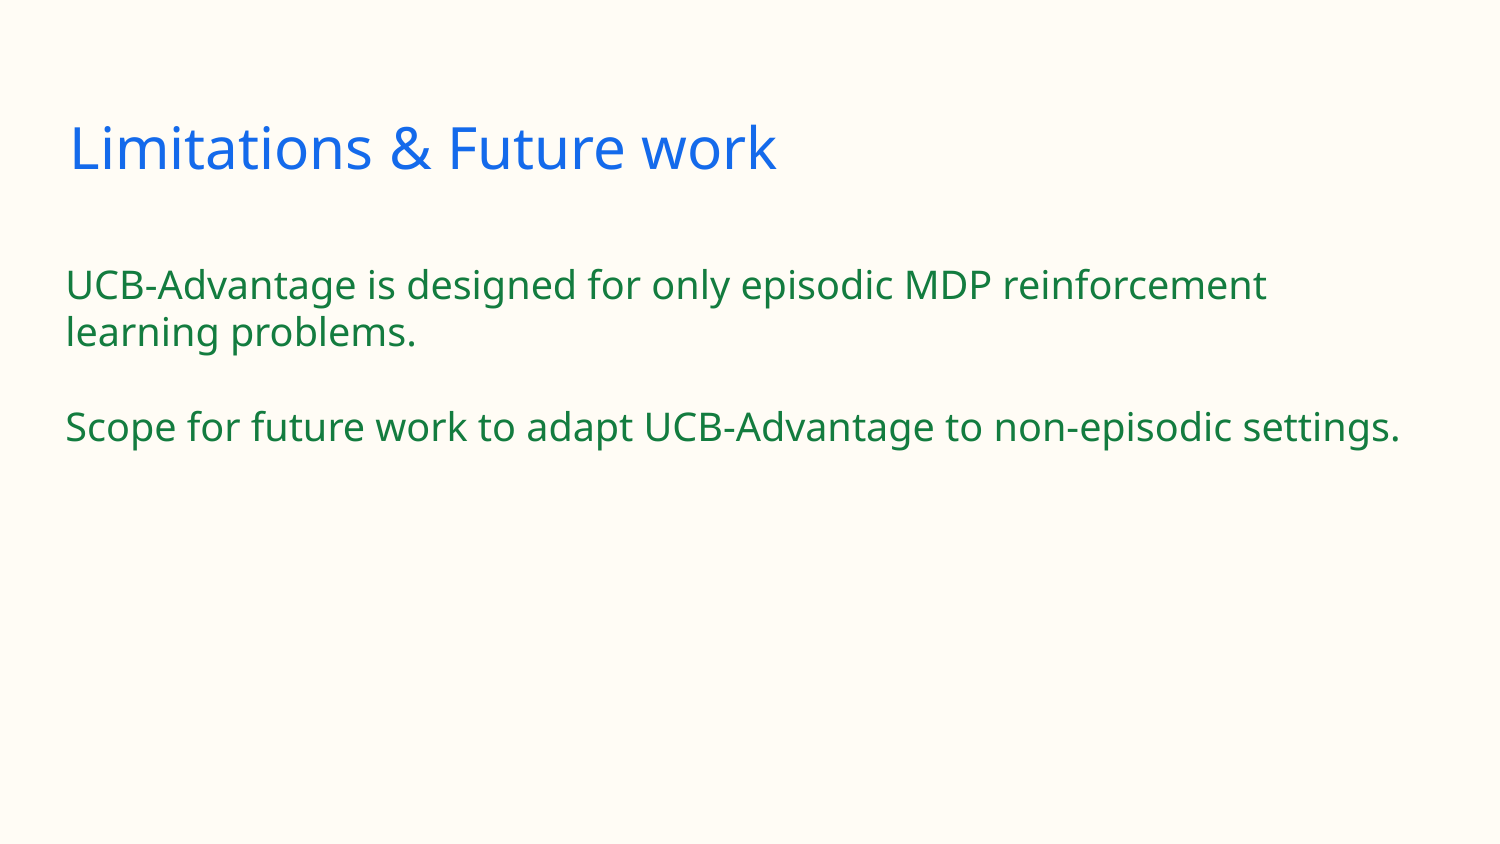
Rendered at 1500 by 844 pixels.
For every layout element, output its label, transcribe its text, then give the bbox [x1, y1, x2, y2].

text_box UCB-Advantage is designed for only episodic MDP reinforcement learning problems. Scope for future work to adapt UCB-Advantage to non-episodic settings. [50, 197, 1430, 770]
title Limitations & Future work [54, 96, 1446, 268]
